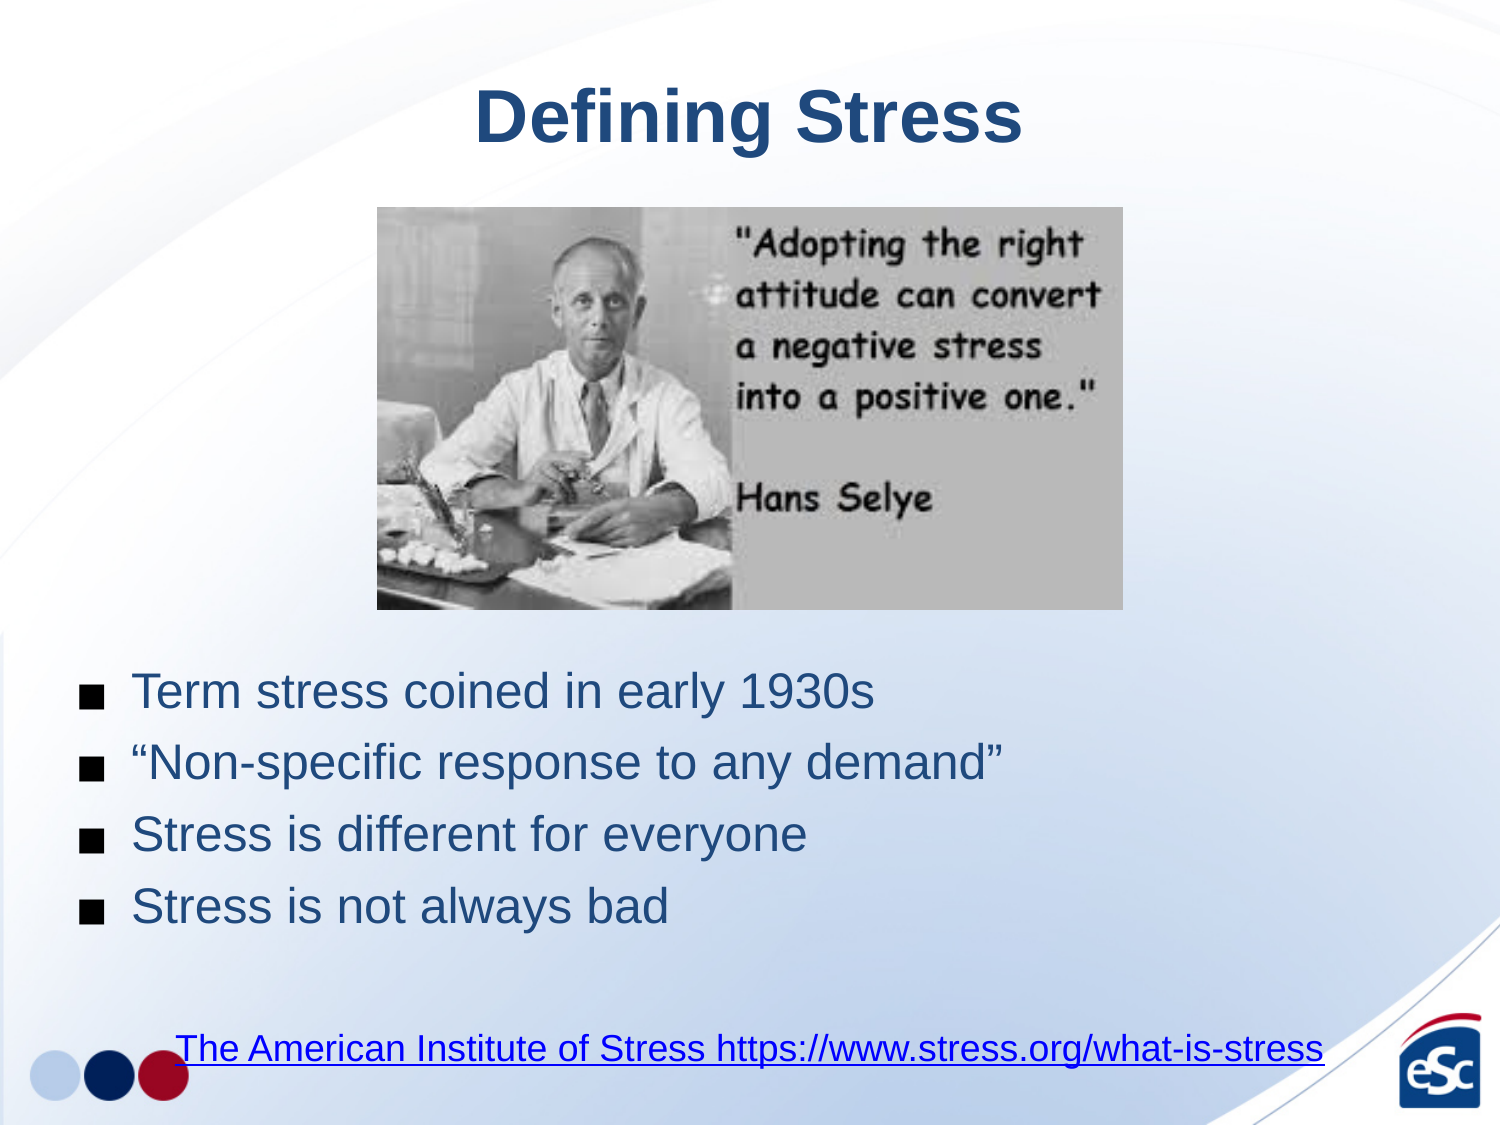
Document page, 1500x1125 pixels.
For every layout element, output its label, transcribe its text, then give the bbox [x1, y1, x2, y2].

list Term stress coined in early 1930s “Non-specific response to any demand” Stress is different for everyone Stress is not always bad [59, 650, 1290, 1033]
title Defining Stress [176, 37, 1324, 188]
picture [0, 0, 1500, 1125]
text_box The American Institute of Stress https://www.stress.org/what-is-stress [160, 1016, 1340, 1077]
